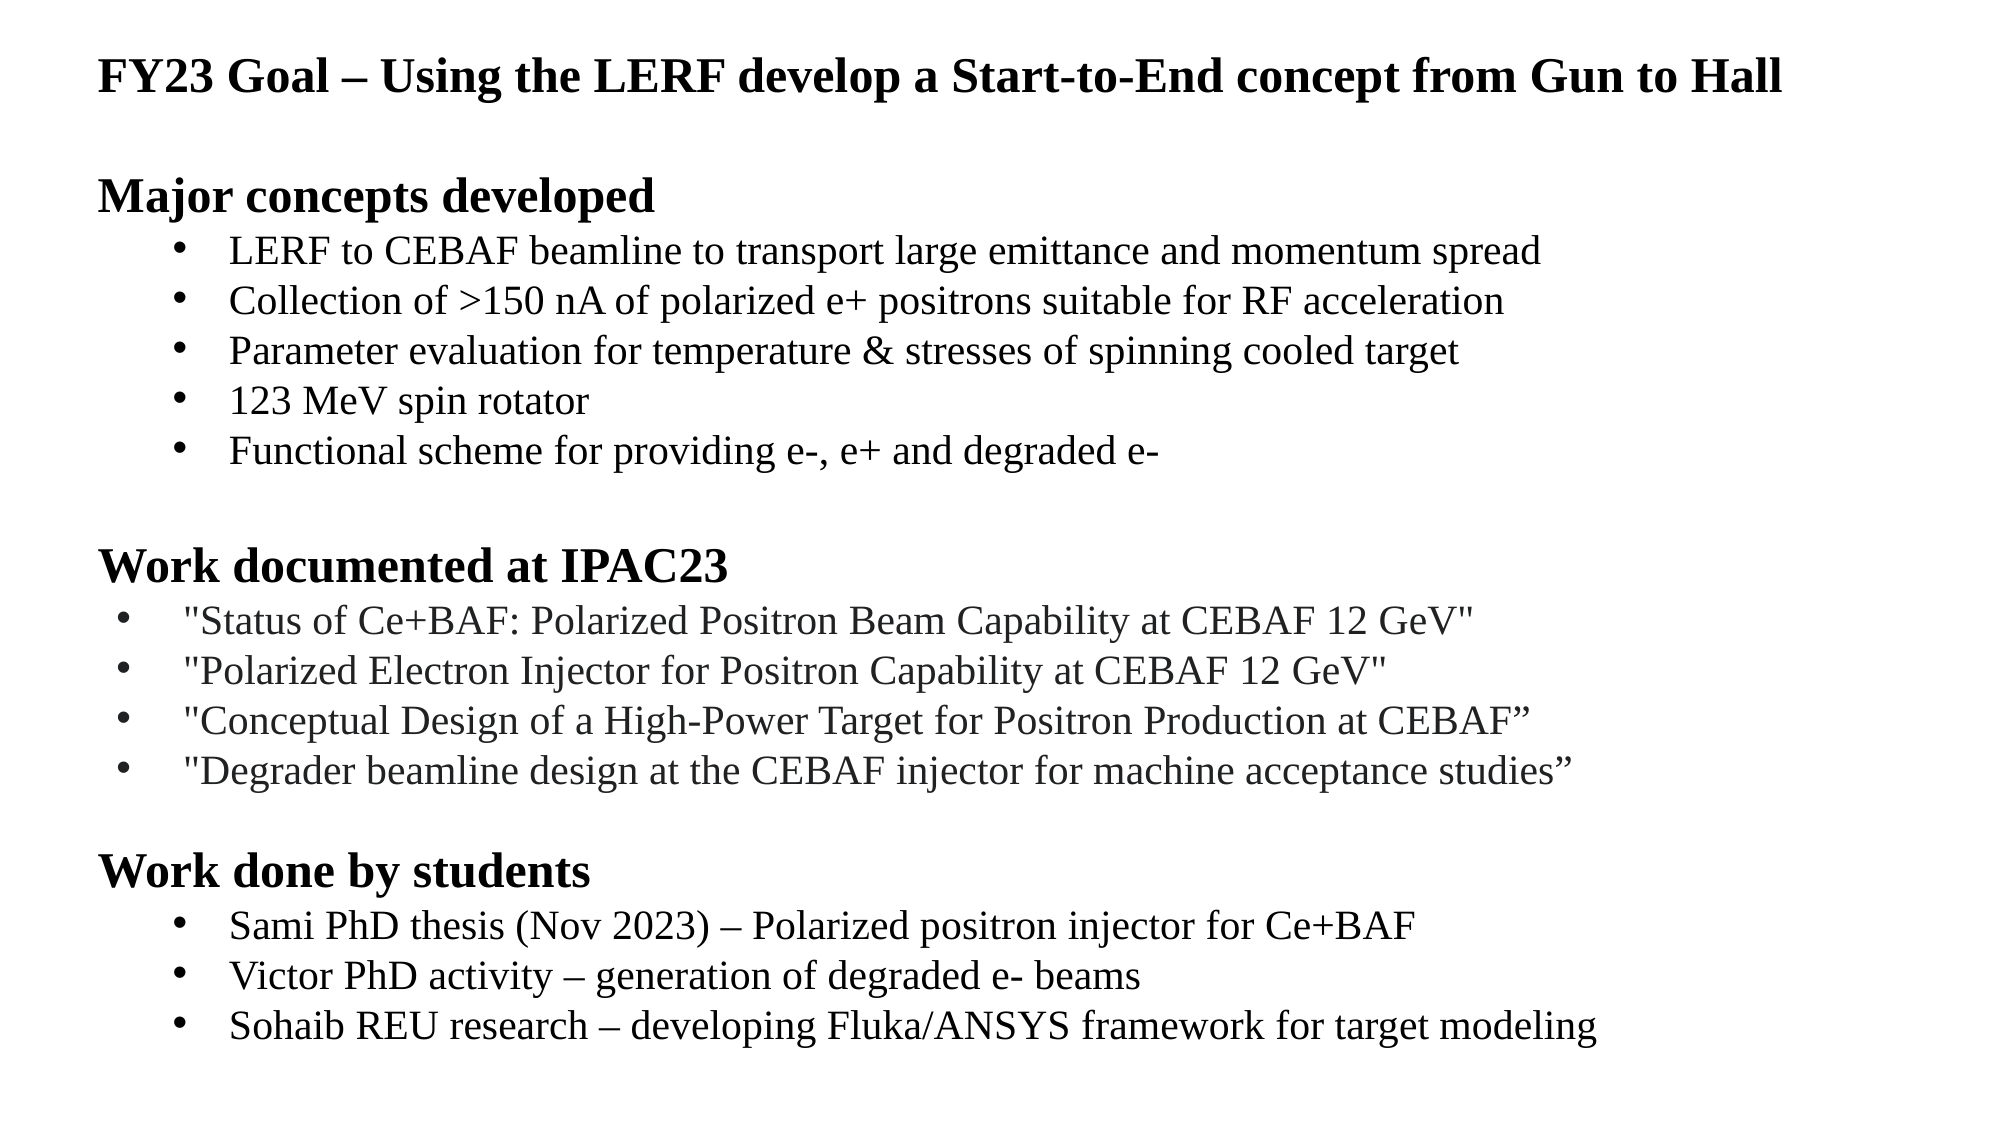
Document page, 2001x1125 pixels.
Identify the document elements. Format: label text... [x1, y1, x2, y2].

text_box FY23 Goal – Using the LERF develop a Start-to-End concept from Gun to Hall Major concepts developed LERF to CEBAF beamline to transport large emittance and momentum spread Collection of >150 nA of polarized e+ positrons suitable for RF acceleration Parameter evaluation for temperature & stresses of spinning cooled target 123 MeV spin rotator Functional scheme for providing e-, e+ and degraded e- Work documented at IPAC23 "Status of Ce+BAF: Polarized Positron Beam Capability at CEBAF 12 GeV" "Polarized Electron Injector for Positron Capability at CEBAF 12 GeV" "Conceptual Design of a High-Power Target for Positron Production at CEBAF” "Degrader beamline design at the CEBAF injector for machine acceptance studies” Work done by students Sami PhD thesis (Nov 2023) – Polarized positron injector for Ce+BAF Victor PhD activity – generation of degraded e- beams Sohaib REU research – developing Fluka/ANSYS framework for target modeling [82, 35, 1799, 1055]
